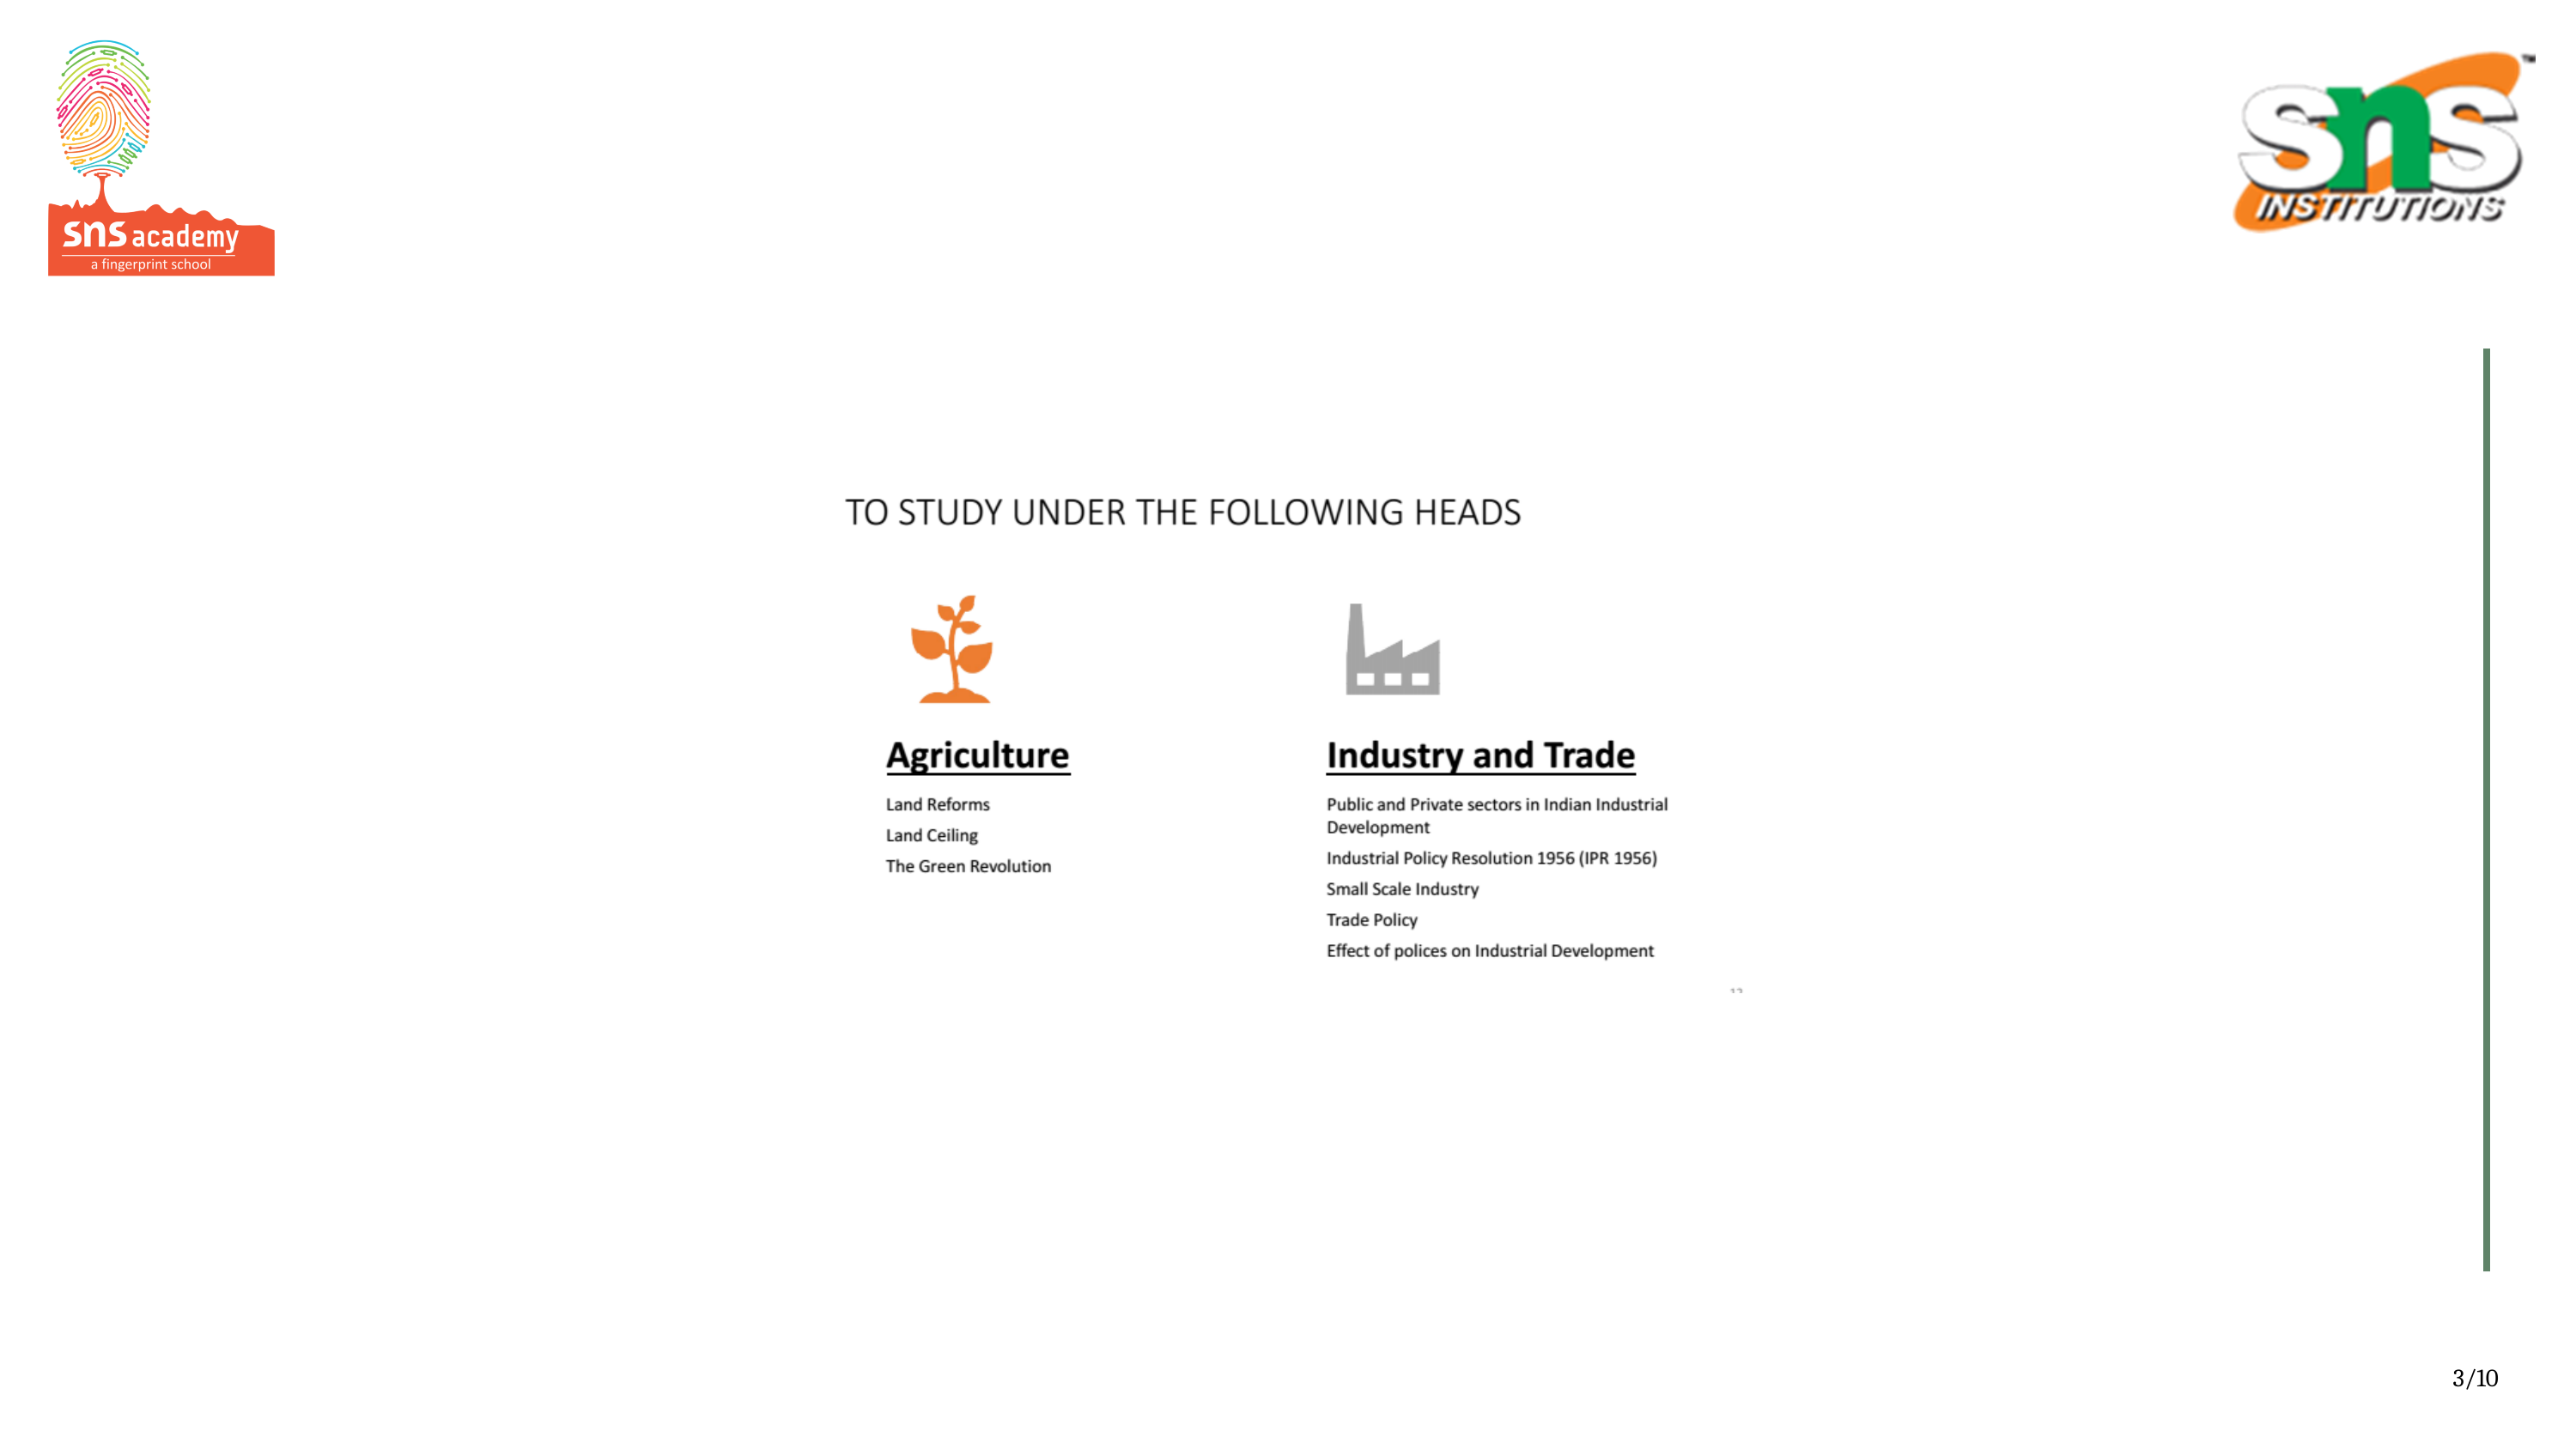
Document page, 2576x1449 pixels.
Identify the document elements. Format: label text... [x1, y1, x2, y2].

picture [2233, 50, 2536, 233]
picture [796, 455, 1780, 994]
text_box [2483, 349, 2490, 1272]
picture [38, 33, 280, 285]
slide_number 3/10 [2210, 1350, 2512, 1403]
